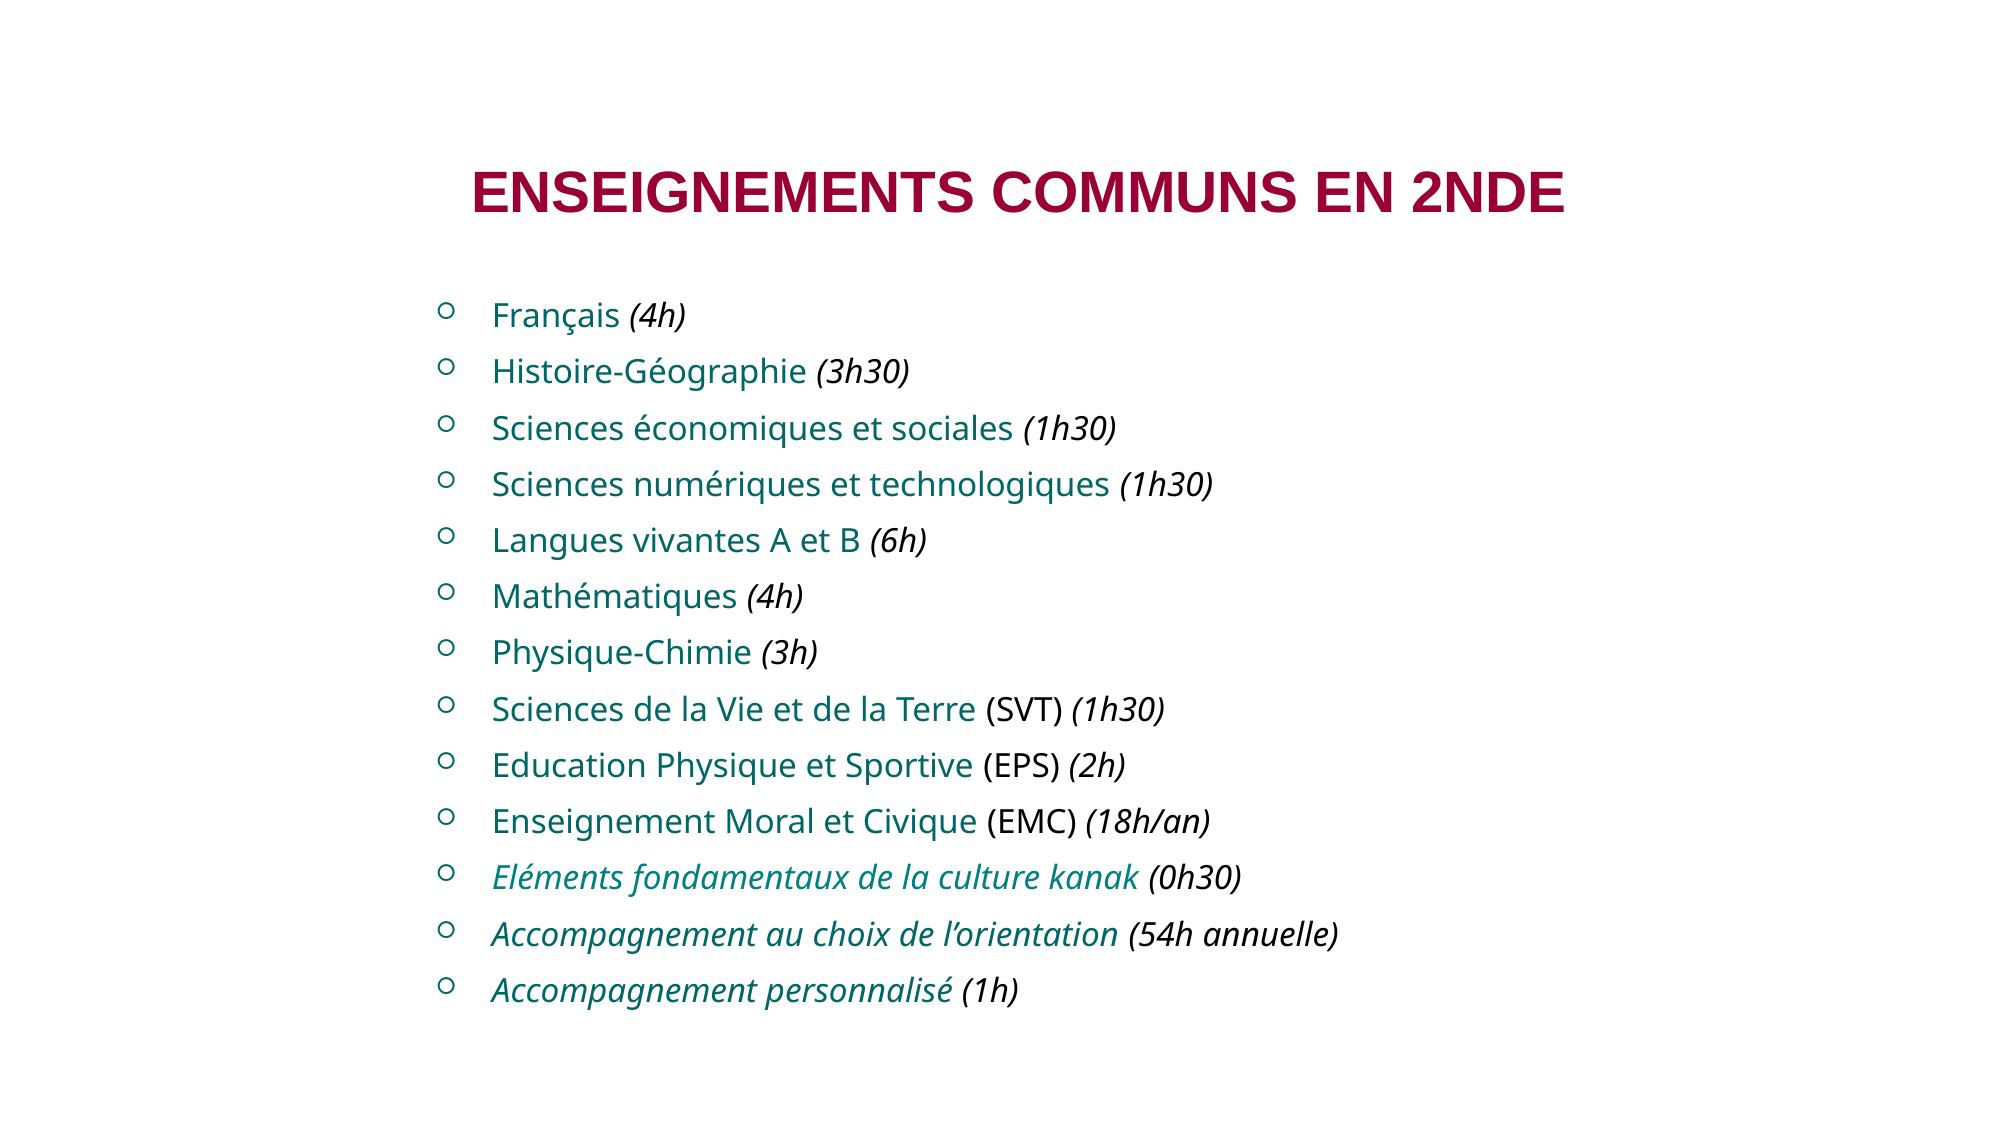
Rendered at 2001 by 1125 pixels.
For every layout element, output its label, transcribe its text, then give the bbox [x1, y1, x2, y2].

text_box ENSEIGNEMENTS COMMUNS EN 2NDE [456, 113, 1809, 232]
text_box Français (4h) Histoire-Géographie (3h30) Sciences économiques et sociales (1h30) Sciences numériques et technologiques (1h30) Langues vivantes A et B (6h) Mathématiques (4h) Physique-Chimie (3h) Sciences de la Vie et de la Terre (SVT) (1h30) Education Physique et Sportive (EPS) (2h) Enseignement Moral et Civique (EMC) (18h/an) Eléments fondamentaux de la culture kanak (0h30) Accompagnement au choix de l’orientation (54h annuelle) Accompagnement personnalisé (1h) [421, 278, 1686, 1010]
